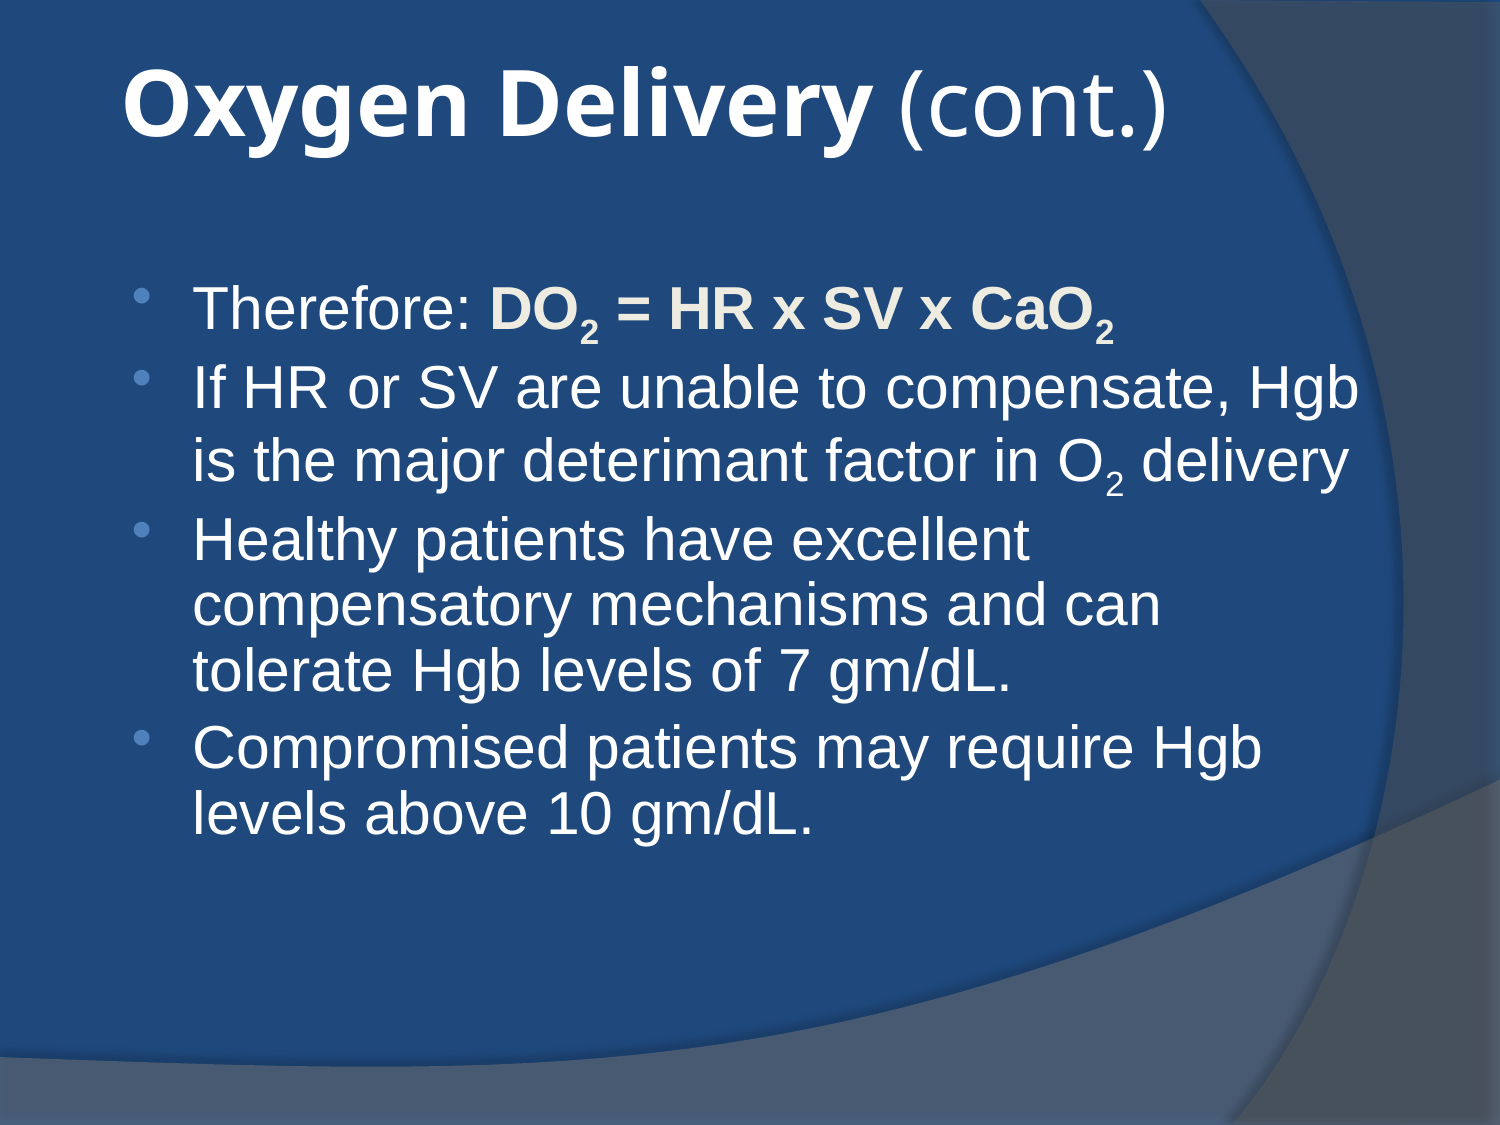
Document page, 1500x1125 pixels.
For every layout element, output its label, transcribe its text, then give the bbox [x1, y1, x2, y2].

title Oxygen Delivery (cont.) [112, 37, 1388, 163]
list Therefore: DO2 = HR x SV x CaO2 If HR or SV are unable to compensate, Hgb is the major deterimant factor in O2 delivery Healthy patients have excellent compensatory mechanisms and can tolerate Hgb levels of 7 gm/dL. Compromised patients may require Hgb levels above 10 gm/dL. [111, 262, 1387, 913]
